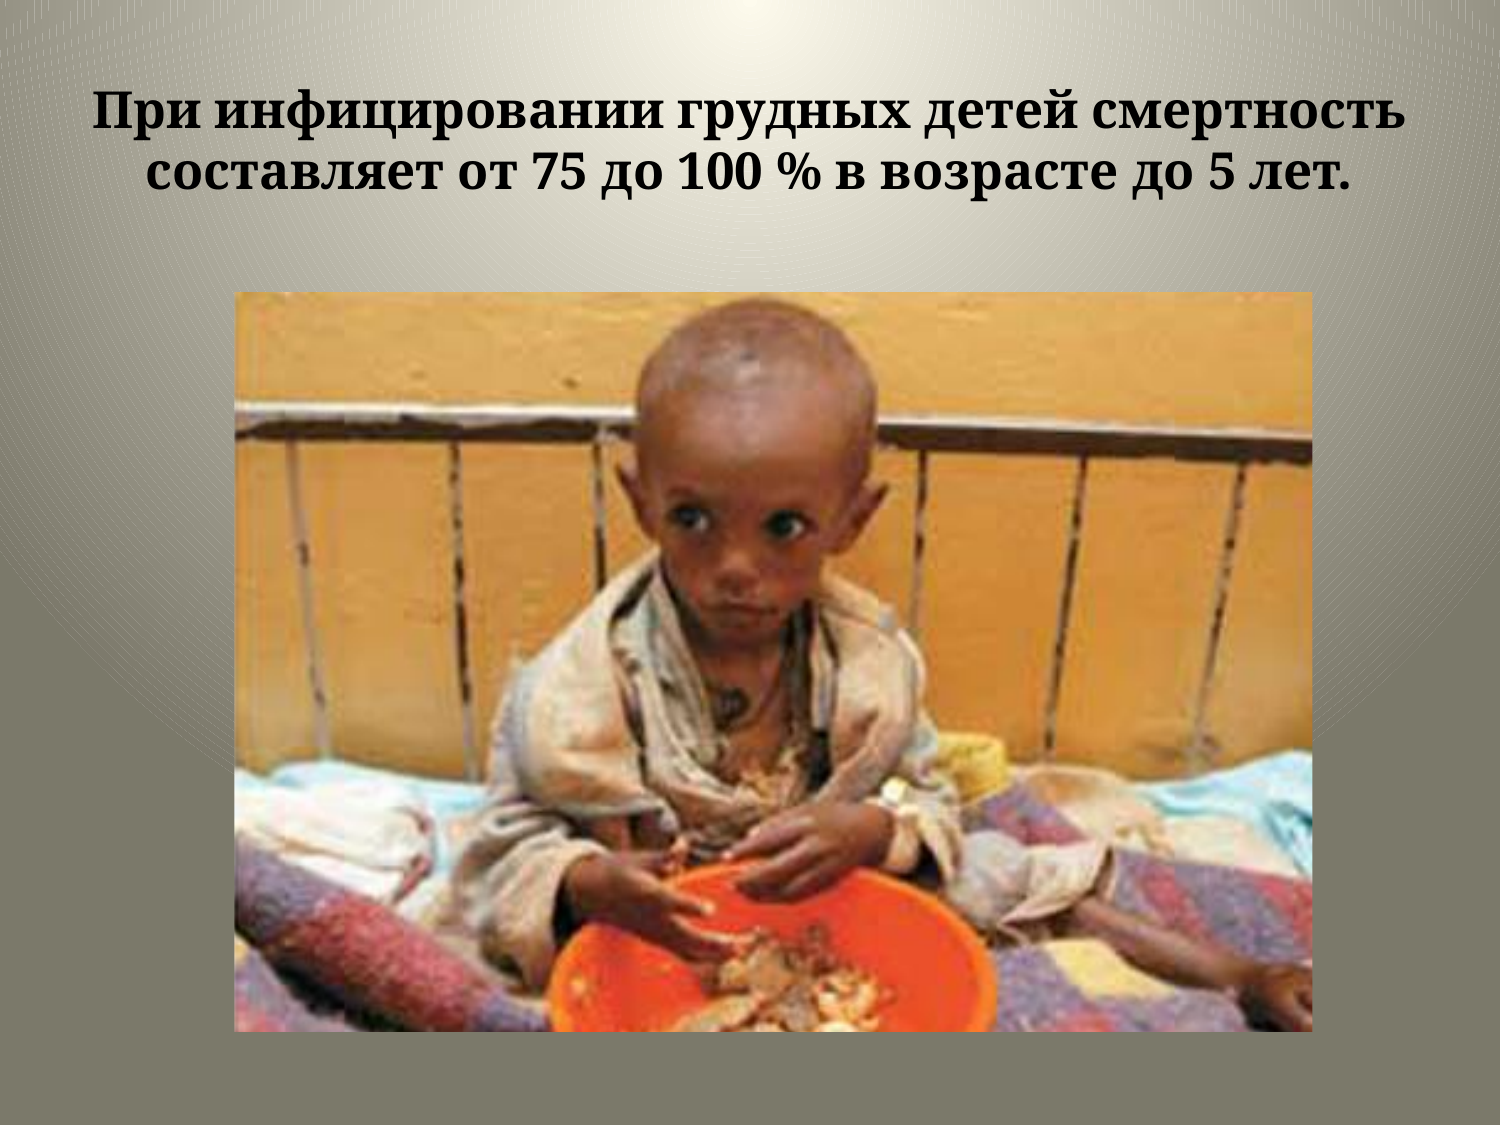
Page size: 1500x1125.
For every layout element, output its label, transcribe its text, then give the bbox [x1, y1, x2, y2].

title При инфицировании грудных детей смертность составляет от 75 до 100 % в возрасте до 5 лет. [75, 45, 1425, 233]
picture [234, 292, 1313, 1032]
